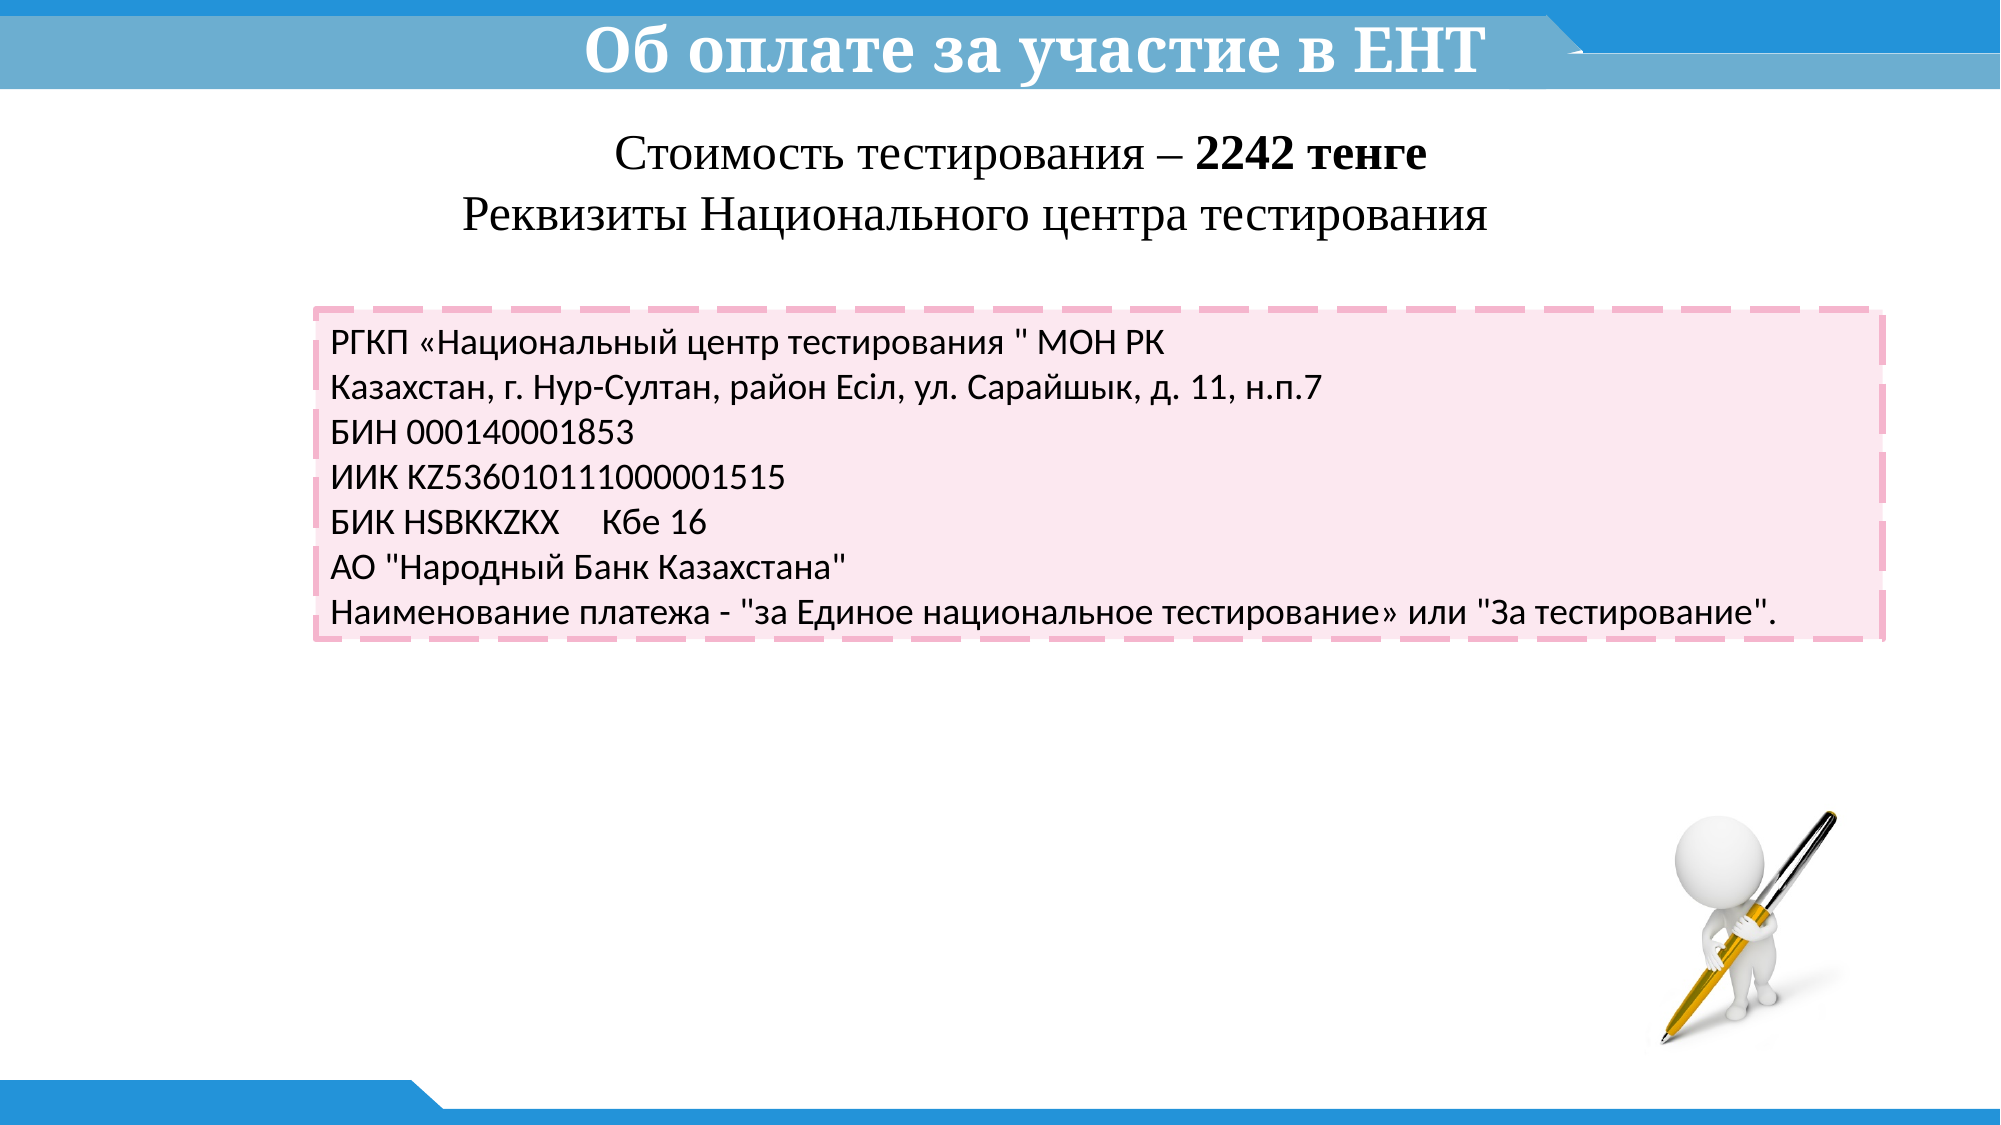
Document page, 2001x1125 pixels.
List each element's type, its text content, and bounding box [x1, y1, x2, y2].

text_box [0, 16, 2000, 90]
text_box Стоимость тестирования – 2242 тенге [356, 112, 1686, 187]
text_box Реквизиты Национального центра тестирования [389, 172, 1561, 248]
picture [1627, 793, 1855, 1066]
text_box РГКП «Национальный центр тестирования " МОН РК Казахстан, г. Нур-Султан, район Есіл, ул. Сарайшык, д. 11, н.п.7 БИН 000140001853 ИИК KZ536010111000001515 БИК HSBKKZKX Кбе 16 АО "Народный Банк Казахстана" Наименование платежа - "за Единое национальное тестирование» или "За тестирование". [315, 309, 1883, 640]
